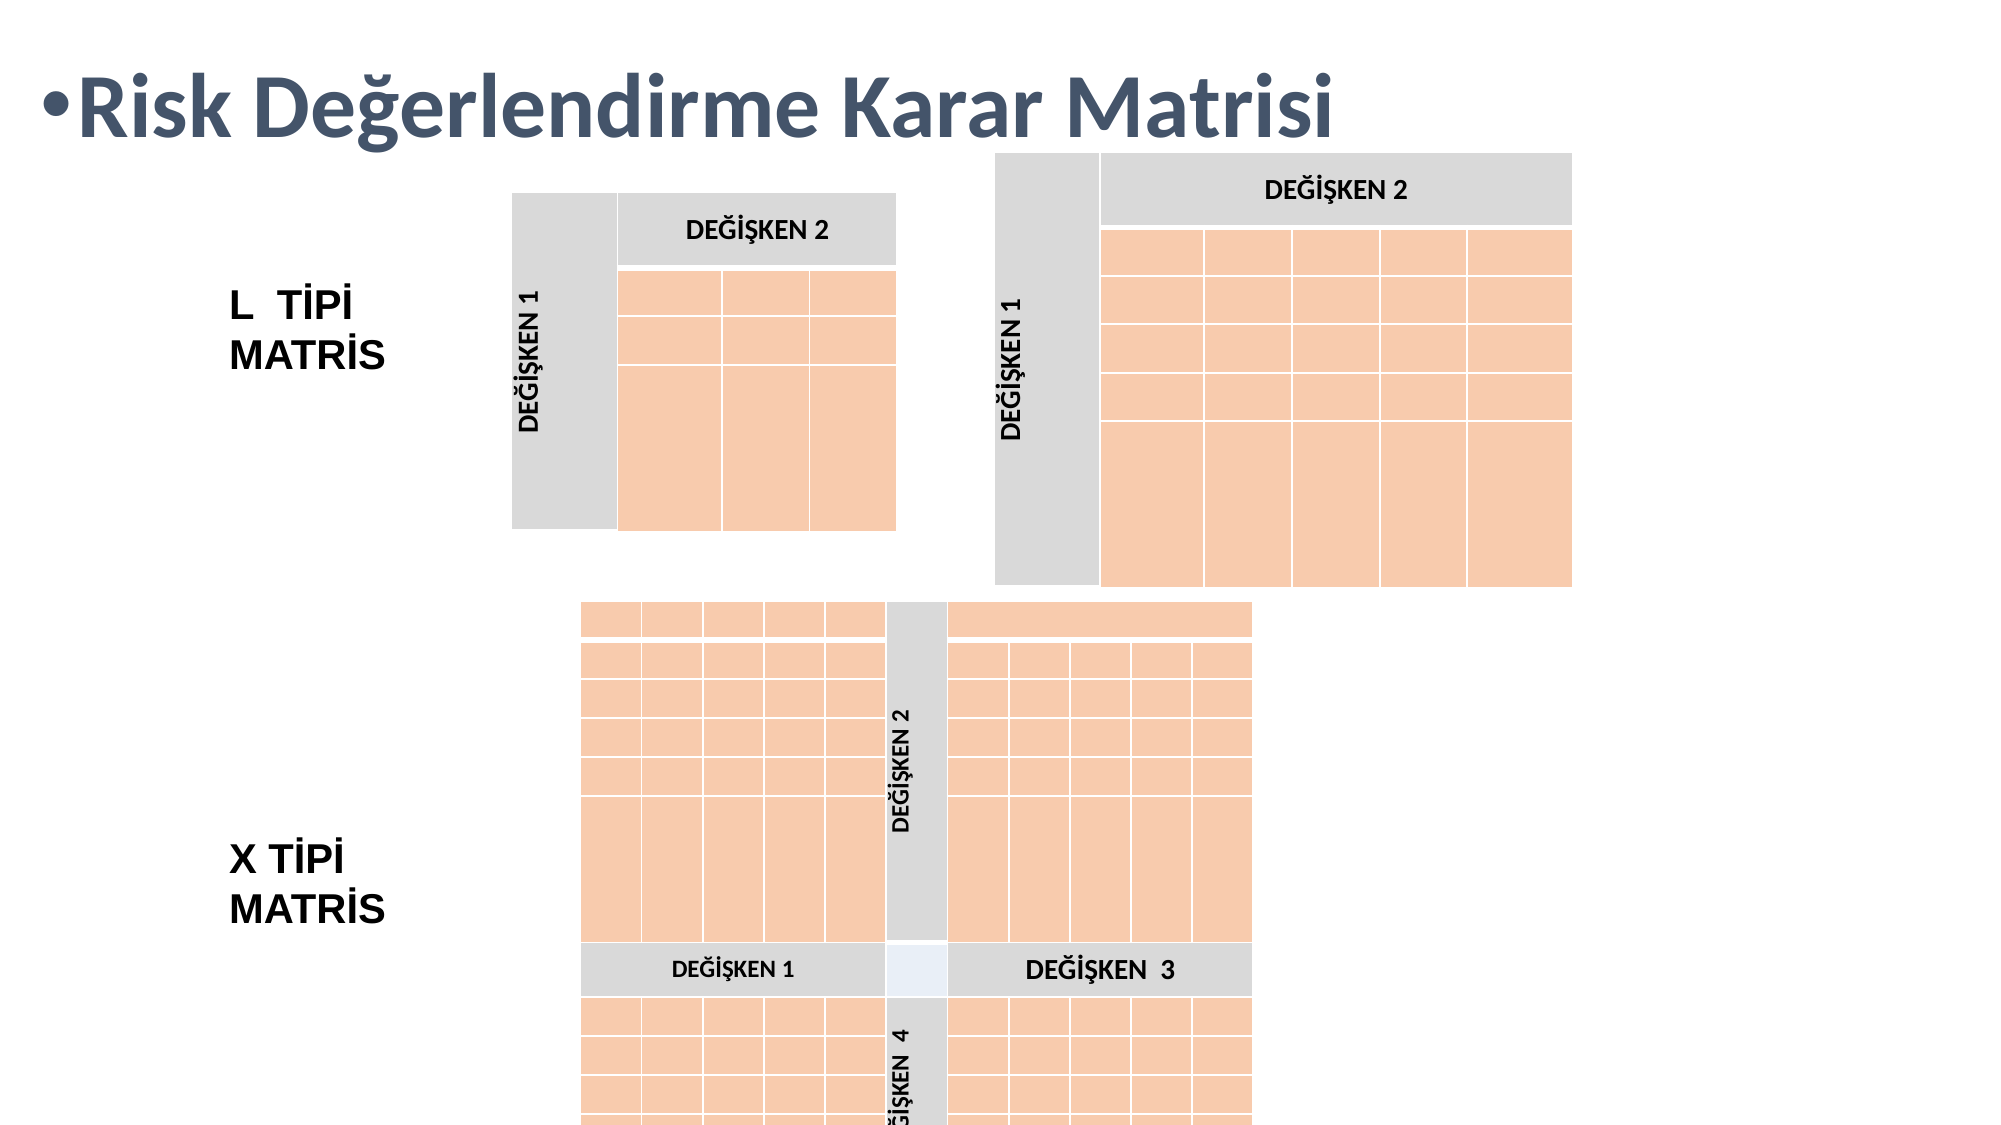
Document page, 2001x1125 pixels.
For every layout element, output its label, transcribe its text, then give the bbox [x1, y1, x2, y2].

table_header DEĞİŞKEN 1 [512, 193, 617, 529]
table_cell [1101, 422, 1203, 587]
table_cell [723, 271, 809, 315]
table_cell [1010, 998, 1069, 1035]
table_cell [1010, 719, 1069, 756]
table_cell [1010, 643, 1069, 678]
text_box X TİPİ MATRİS [214, 824, 510, 940]
table_cell [704, 680, 763, 717]
table_cell [1205, 422, 1291, 587]
table_cell [765, 1037, 824, 1074]
table_cell [948, 758, 1008, 795]
table_cell [826, 719, 885, 756]
table_cell [1132, 998, 1191, 1035]
table_cell [581, 1037, 641, 1074]
table_cell [1468, 230, 1572, 275]
table_cell [1193, 758, 1252, 795]
table_cell [723, 317, 809, 364]
table_cell [1101, 374, 1203, 420]
table_cell [1101, 230, 1203, 275]
table_cell [704, 797, 763, 942]
table_cell [1193, 719, 1252, 756]
table_cell [810, 366, 896, 531]
table_cell [723, 366, 809, 531]
table_cell [581, 758, 641, 795]
table_cell [642, 1076, 702, 1113]
table_header DEĞİŞKEN 2 [1101, 153, 1572, 225]
table_cell [704, 1115, 763, 1125]
table_cell [1468, 277, 1572, 323]
table_cell [1205, 374, 1291, 420]
table_cell [642, 643, 702, 678]
table_cell [765, 1076, 824, 1113]
table_cell [1071, 758, 1130, 795]
table_header DEĞİŞKEN 1 [995, 153, 1099, 585]
table_cell [1293, 374, 1379, 420]
table_cell [948, 1115, 1008, 1125]
table_cell [810, 271, 896, 315]
table_cell [581, 998, 641, 1035]
table_cell [826, 758, 885, 795]
table_header [704, 602, 763, 637]
table_cell [948, 680, 1008, 717]
table_cell [1132, 1076, 1191, 1113]
table_cell [581, 1076, 641, 1113]
table_cell [948, 998, 1008, 1035]
table_cell [1193, 1076, 1252, 1113]
table_cell [1010, 1076, 1069, 1113]
table_cell [1381, 374, 1466, 420]
text_box L TİPİ MATRİS [214, 270, 510, 385]
table_cell [765, 643, 824, 678]
table_cell [826, 643, 885, 678]
table_cell [1101, 277, 1203, 323]
table_cell [1132, 680, 1191, 717]
table_cell [810, 317, 896, 364]
table_cell [704, 643, 763, 678]
table_cell [1205, 230, 1291, 275]
table_cell [765, 998, 824, 1035]
table_cell [765, 680, 824, 717]
table_cell [1010, 1037, 1069, 1074]
table_cell [1071, 1115, 1130, 1125]
table_cell [1293, 422, 1379, 587]
table_cell [1010, 758, 1069, 795]
table_cell DEĞİŞKEN 4 [887, 998, 947, 1125]
table_cell [618, 317, 721, 364]
table_cell [642, 758, 702, 795]
table_cell [642, 719, 702, 756]
table_cell [1468, 374, 1572, 420]
table_cell [704, 998, 763, 1035]
table_cell [581, 680, 641, 717]
table_cell [1132, 719, 1191, 756]
table_cell [1381, 422, 1466, 587]
table_header [581, 602, 641, 637]
table_cell [581, 1115, 641, 1125]
table_cell [826, 1037, 885, 1074]
table_cell [765, 719, 824, 756]
table_cell [581, 719, 641, 756]
table_cell [1381, 230, 1466, 275]
table_cell [948, 1037, 1008, 1074]
table_cell [948, 643, 1008, 678]
table_cell [1071, 680, 1130, 717]
table_cell [765, 758, 824, 795]
table_cell [765, 797, 824, 942]
table_cell [1293, 230, 1379, 275]
table_cell [948, 1076, 1008, 1113]
table_cell [704, 758, 763, 795]
table_cell [1193, 680, 1252, 717]
table_cell [642, 680, 702, 717]
table_cell [1193, 1037, 1252, 1074]
table_cell [1010, 680, 1069, 717]
table_cell [1132, 643, 1191, 678]
table_cell [1205, 277, 1291, 323]
table_cell [642, 1037, 702, 1074]
table_cell [1293, 277, 1379, 323]
table_cell [1010, 797, 1069, 942]
table_cell [1071, 643, 1130, 678]
table_cell [704, 1037, 763, 1074]
table_cell [704, 719, 763, 756]
table_cell [948, 797, 1008, 942]
table_cell [1132, 797, 1191, 942]
table_cell [1071, 719, 1130, 756]
table_cell [1205, 325, 1291, 372]
table_cell DEĞİŞKEN 3 [948, 943, 1252, 996]
table_cell [1193, 797, 1252, 942]
table_cell [826, 680, 885, 717]
table_cell [765, 1115, 824, 1125]
table_cell [618, 366, 721, 531]
table_cell [642, 998, 702, 1035]
table_cell DEĞİŞKEN 1 [581, 943, 885, 996]
table_cell [1071, 797, 1130, 942]
table_cell [948, 719, 1008, 756]
table_cell [704, 1076, 763, 1113]
table_cell [642, 797, 702, 942]
table_cell [581, 797, 641, 942]
table_header [765, 602, 824, 637]
table_cell [618, 271, 721, 315]
table_cell [1468, 325, 1572, 372]
table_header DEĞİŞKEN 2 [887, 602, 947, 940]
table_header [826, 602, 885, 637]
table_cell [1468, 422, 1572, 587]
table_cell [826, 1076, 885, 1113]
table_cell [1193, 998, 1252, 1035]
table_cell [1101, 325, 1203, 372]
table_cell [887, 945, 947, 996]
table_cell [1132, 758, 1191, 795]
table_header DEĞİŞKEN 2 [618, 193, 896, 265]
table_cell [826, 998, 885, 1035]
table_cell [1071, 1076, 1130, 1113]
table_cell [1381, 325, 1466, 372]
table_header [948, 602, 1252, 637]
table_cell [1293, 325, 1379, 372]
table_cell [1132, 1115, 1191, 1125]
table_cell [1381, 277, 1466, 323]
table_cell [1071, 1037, 1130, 1074]
table_header [642, 602, 702, 637]
table_cell [1193, 1115, 1252, 1125]
table_cell [1132, 1037, 1191, 1074]
table_cell [1071, 998, 1130, 1035]
table_cell [826, 797, 885, 942]
table_cell [581, 643, 641, 678]
table_cell [1010, 1115, 1069, 1125]
table_cell [826, 1115, 885, 1125]
table_cell [1193, 643, 1252, 678]
table_cell [642, 1115, 702, 1125]
text_box Risk Değerlendirme Karar Matrisi [0, 50, 1382, 386]
